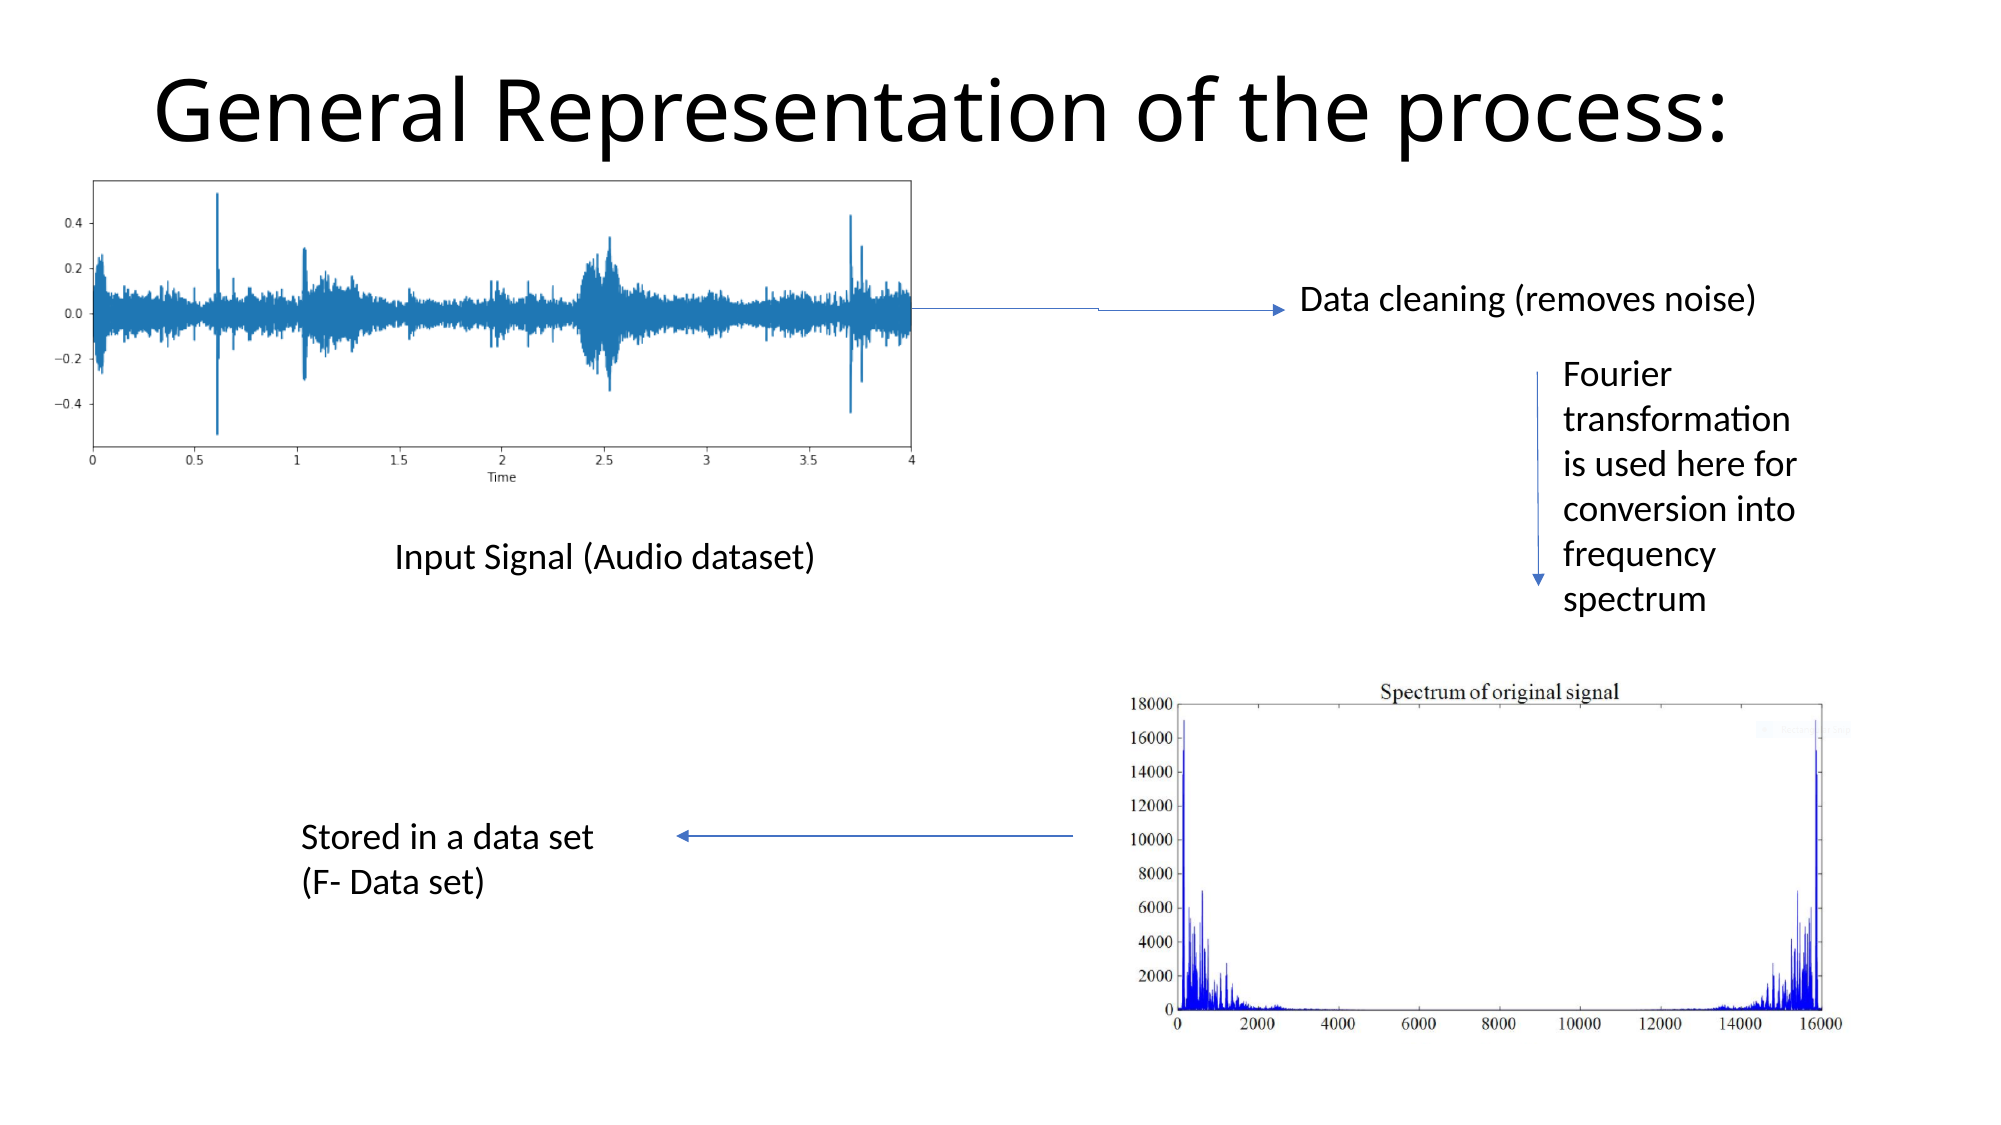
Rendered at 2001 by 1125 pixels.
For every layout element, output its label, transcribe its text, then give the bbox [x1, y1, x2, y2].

text_box Fourier transformation is used here for conversion into frequency spectrum [1548, 341, 1821, 626]
text_box Data cleaning (removes noise) [1285, 266, 1790, 372]
title General Representation of the process: [137, 59, 1863, 169]
text_box Stored in a data set (F- Data set) [286, 804, 722, 955]
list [45, 168, 923, 494]
picture [1125, 672, 1851, 1044]
text_box Input Signal (Audio dataset) [379, 524, 852, 629]
